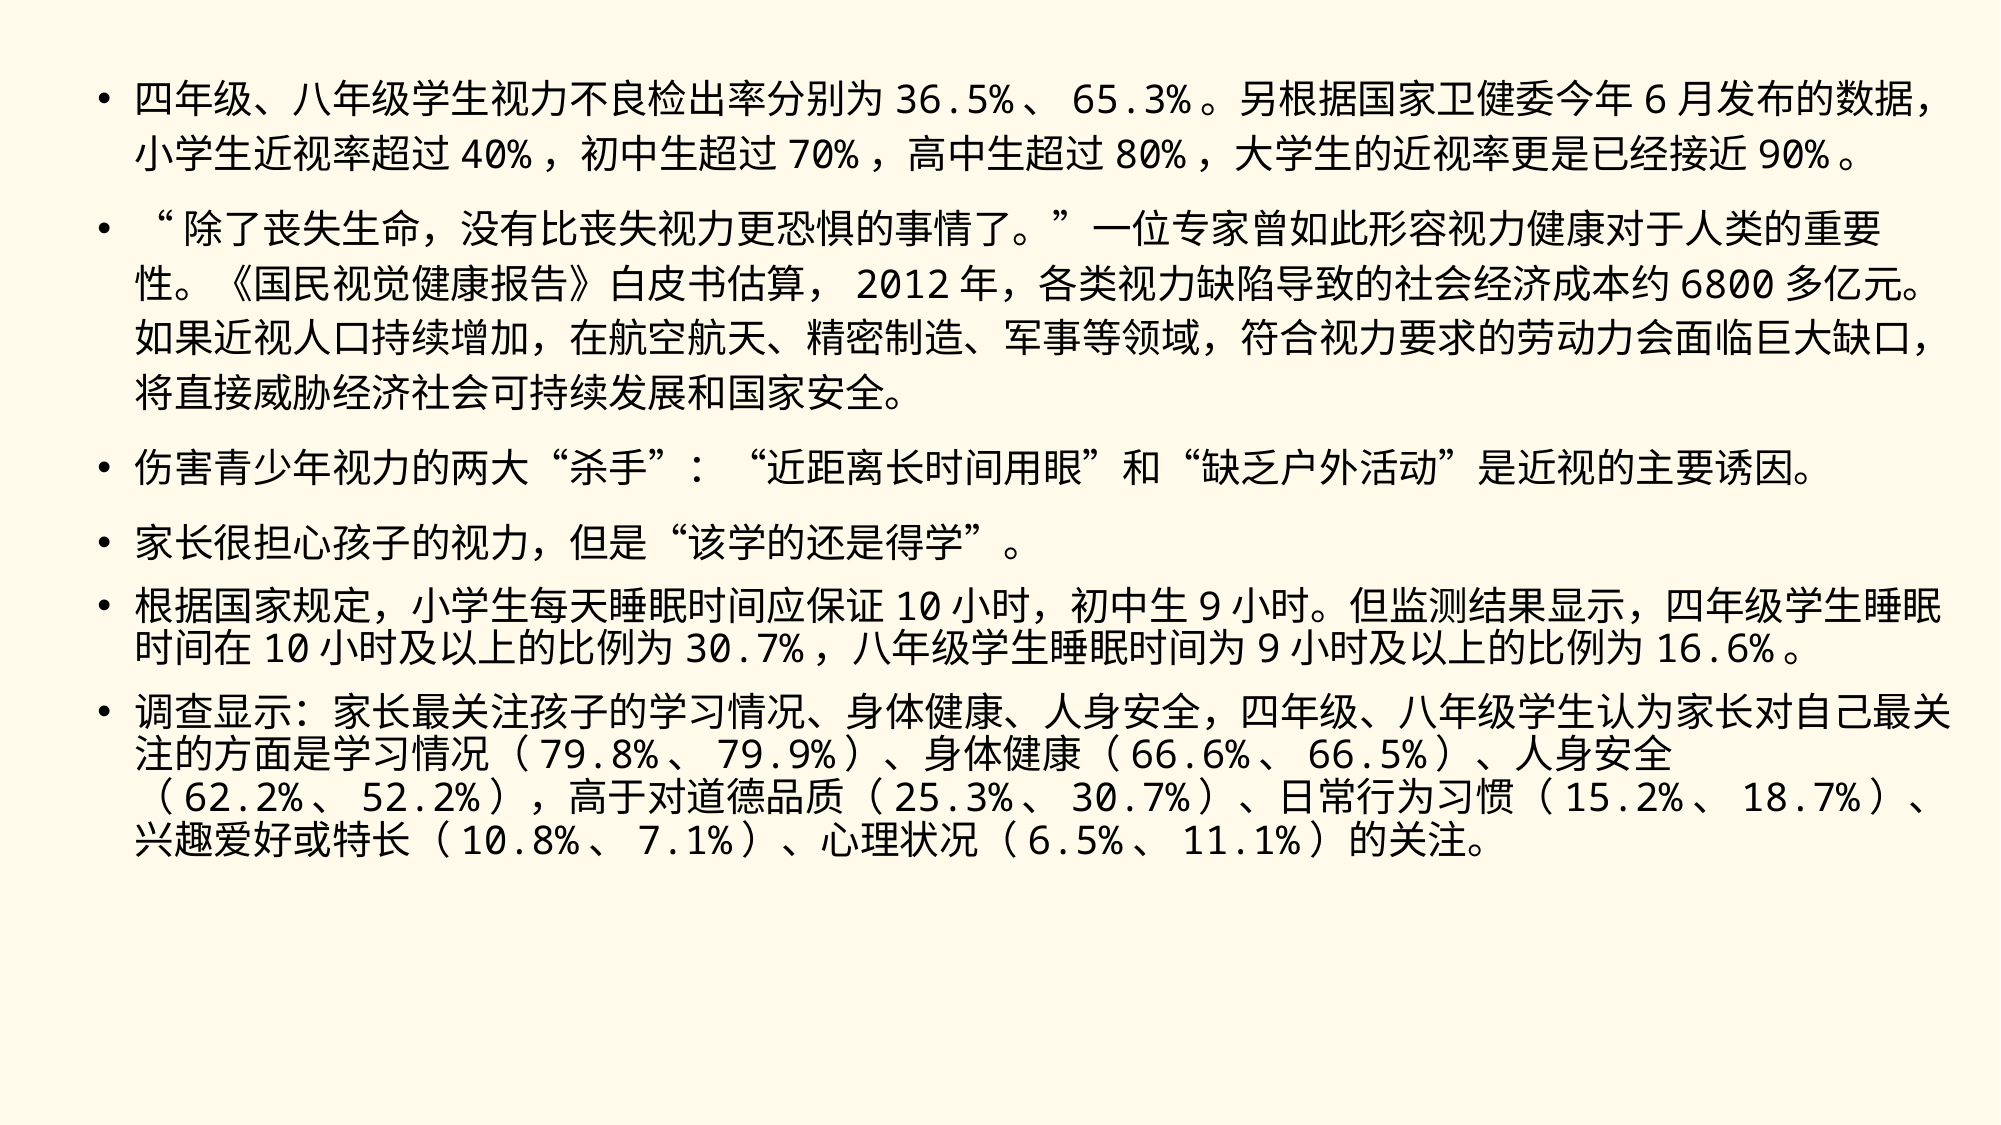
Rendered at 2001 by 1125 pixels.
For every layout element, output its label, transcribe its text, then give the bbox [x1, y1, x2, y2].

list 四年级、八年级学生视力不良检出率分别为36.5%、65.3%。另根据国家卫健委今年6月发布的数据，小学生近视率超过40%，初中生超过70%，高中生超过80%，大学生的近视率更是已经接近90%。 “除了丧失生命，没有比丧失视力更恐惧的事情了。”一位专家曾如此形容视力健康对于人类的重要性。《国民视觉健康报告》白皮书估算，2012年，各类视力缺陷导致的社会经济成本约6800多亿元。如果近视人口持续增加，在航空航天、精密制造、军事等领域，符合视力要求的劳动力会面临巨大缺口，将直接威胁经济社会可持续发展和国家安全。 伤害青少年视力的两大“杀手”：“近距离长时间用眼”和“缺乏户外活动”是近视的主要诱因。 家长很担心孩子的视力，但是“该学的还是得学”。 根据国家规定，小学生每天睡眠时间应保证10小时，初中生9小时。但监测结果显示，四年级学生睡眠时间在10小时及以上的比例为30.7%，八年级学生睡眠时间为9小时及以上的比例为16.6%。 调查显示：家长最关注孩子的学习情况、身体健康、人身安全，四年级、八年级学生认为家长对自己最关注的方面是学习情况（79.8%、79.9%）、身体健康（66.6%、66.5%）、人身安全（62.2%、52.2%），高于对道德品质（25.3%、30.7%）、日常行为习惯（15.2%、18.7%）、兴趣爱好或特长（10.8%、7.1%）、心理状况（6.5%、11.1%）的关注。 [81, 59, 1970, 1109]
